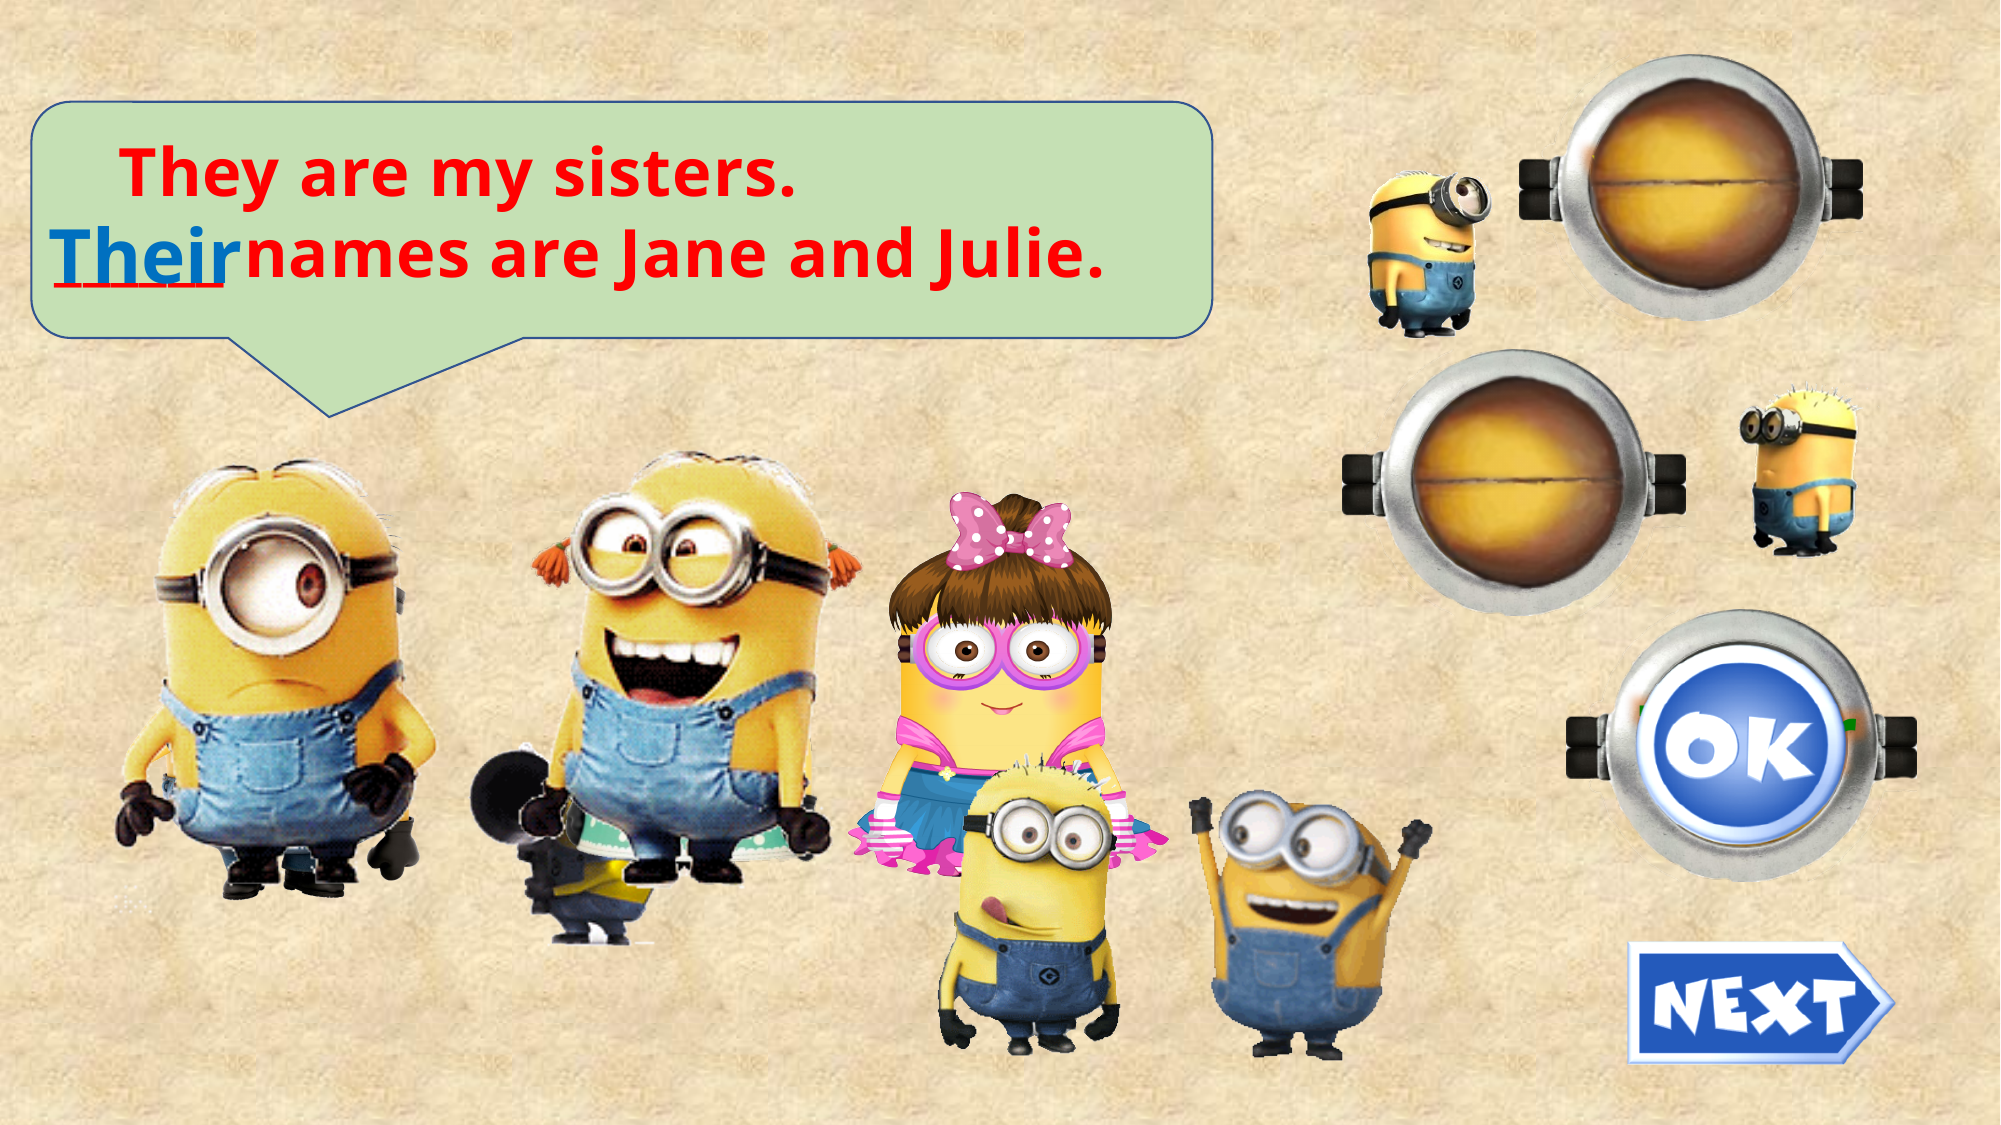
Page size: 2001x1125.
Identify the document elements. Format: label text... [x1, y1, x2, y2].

text_box [31, 299, 1214, 385]
picture [0, 0, 2001, 1125]
text_box They are my sisters. ______ names are Jane and Julie. [21, 113, 1278, 299]
text_box Their [0, 201, 292, 307]
text_box [41, 100, 1202, 113]
